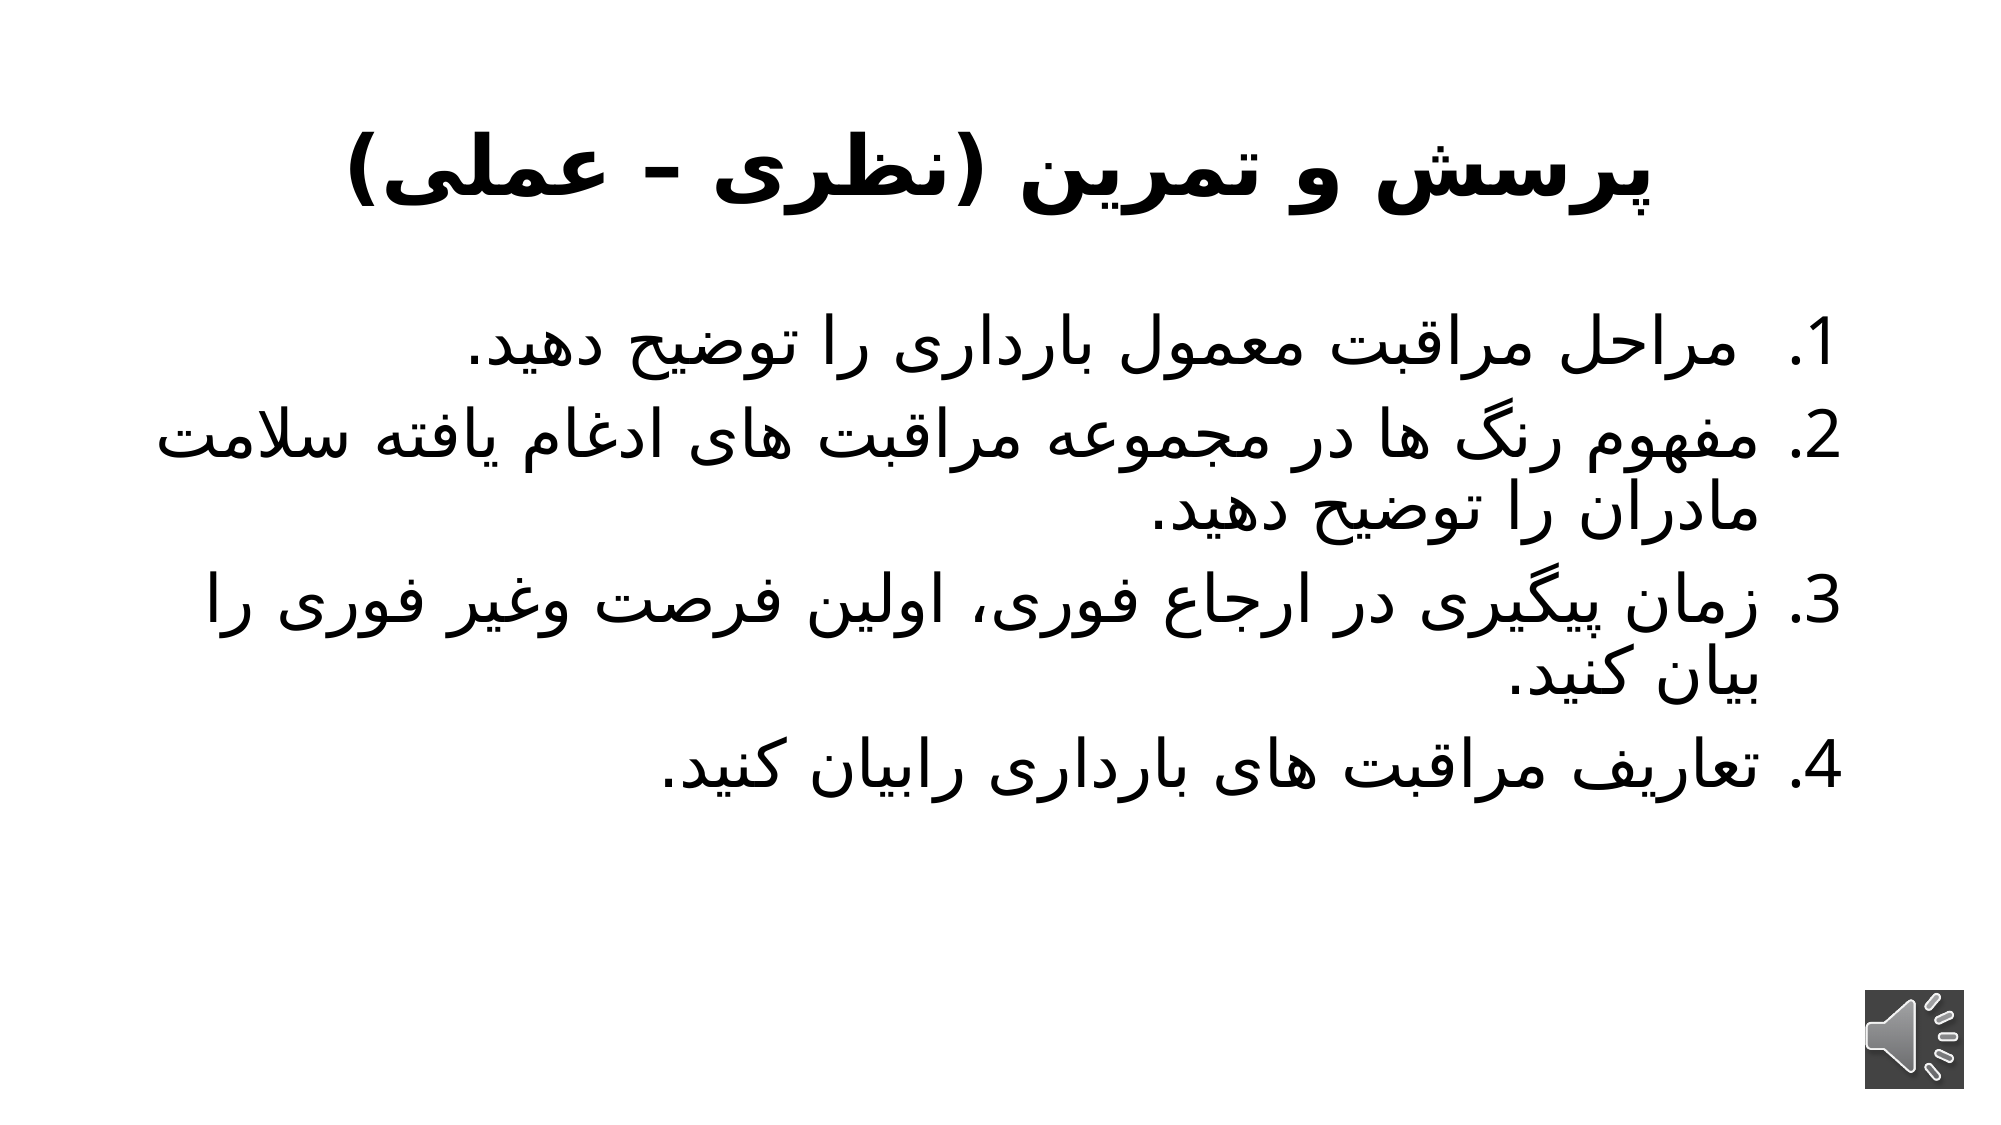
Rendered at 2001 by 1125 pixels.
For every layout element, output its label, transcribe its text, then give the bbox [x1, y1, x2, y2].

title پرسش و تمرین (نظری – عملی) [137, 59, 1863, 278]
list مراحل مراقبت معمول بارداری را توضیح دهید. مفهوم رنگ ها در مجموعه مراقبت های ادغام یافته سلامت مادران را توضیح دهید. زمان پیگیری در ارجاع فوری، اولین فرصت وغیر فوری را بیان کنید. تعاریف مراقبت های بارداری رابیان کنید. [137, 299, 1863, 1014]
picture [1864, 989, 1965, 1090]
